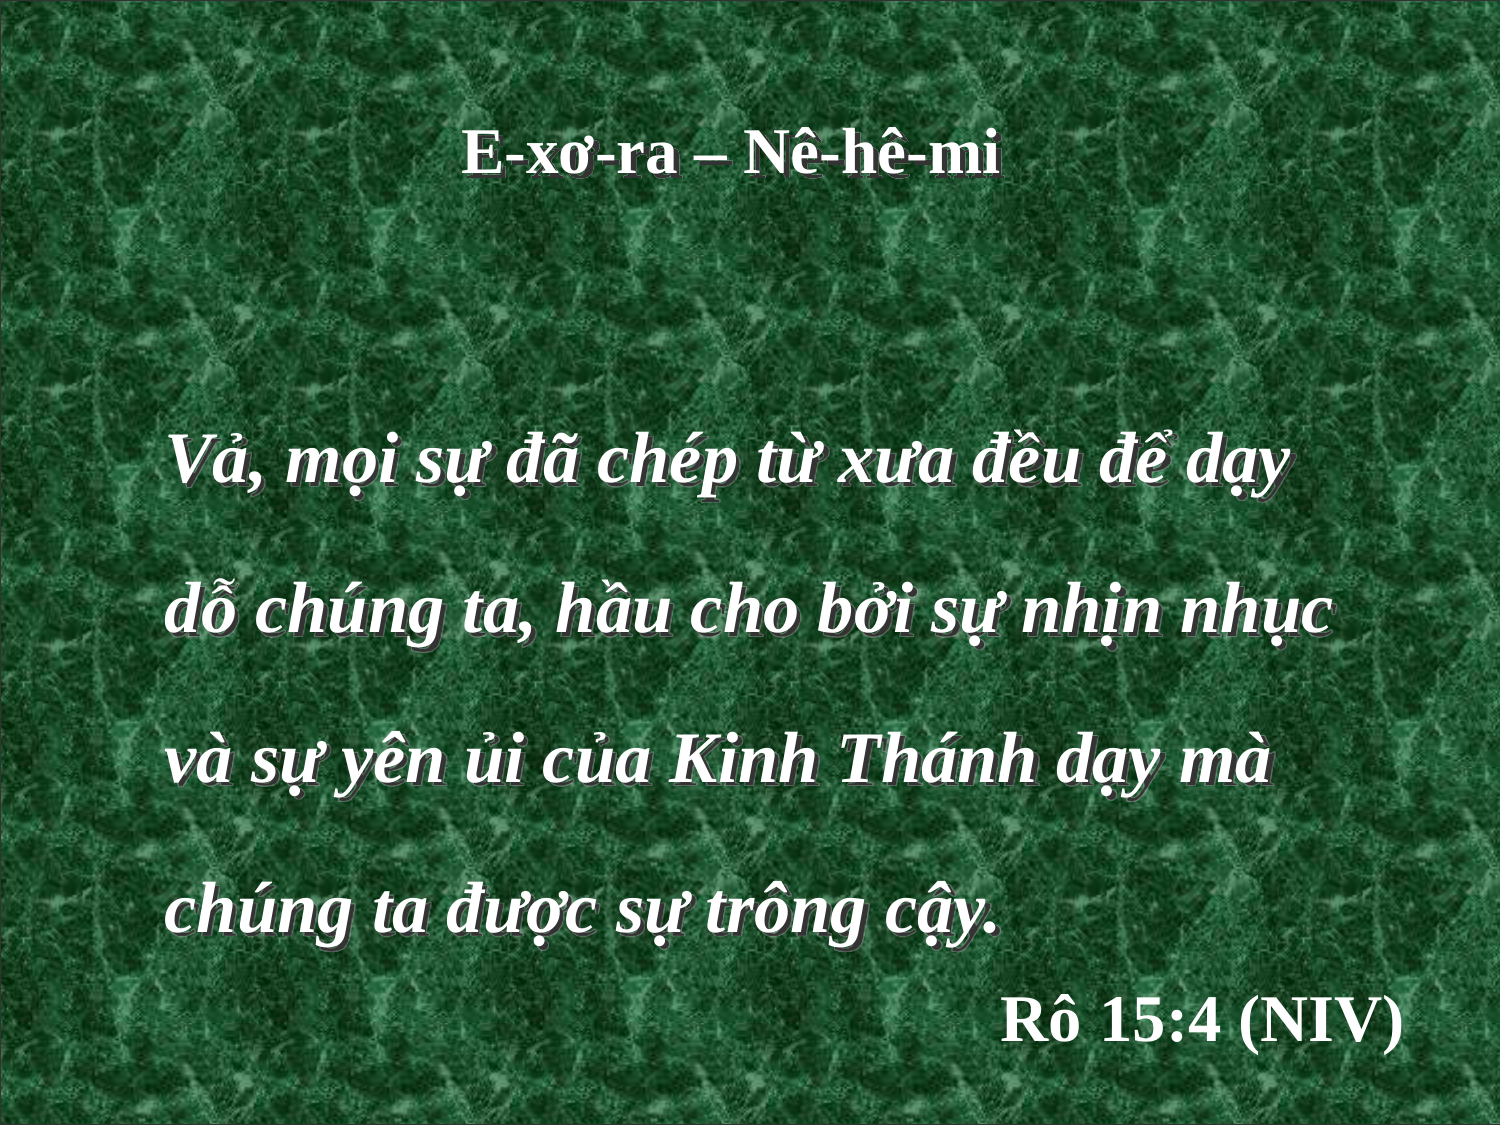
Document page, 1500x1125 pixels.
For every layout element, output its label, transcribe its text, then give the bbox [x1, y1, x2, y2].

title Rô 15:4 (NIV) [162, 962, 1438, 1063]
text_box Vả, mọi sự đã chép từ xưa đều để dạy dỗ chúng ta, hầu cho bởi sự nhịn nhục và sự yên ủi của Kinh Thánh dạy mà chúng ta được sự trông cậy. [149, 387, 1363, 1003]
text_box [0, 0, 1500, 1125]
text_box E-xơ-ra – Nê-hê-mi [124, 87, 1338, 238]
